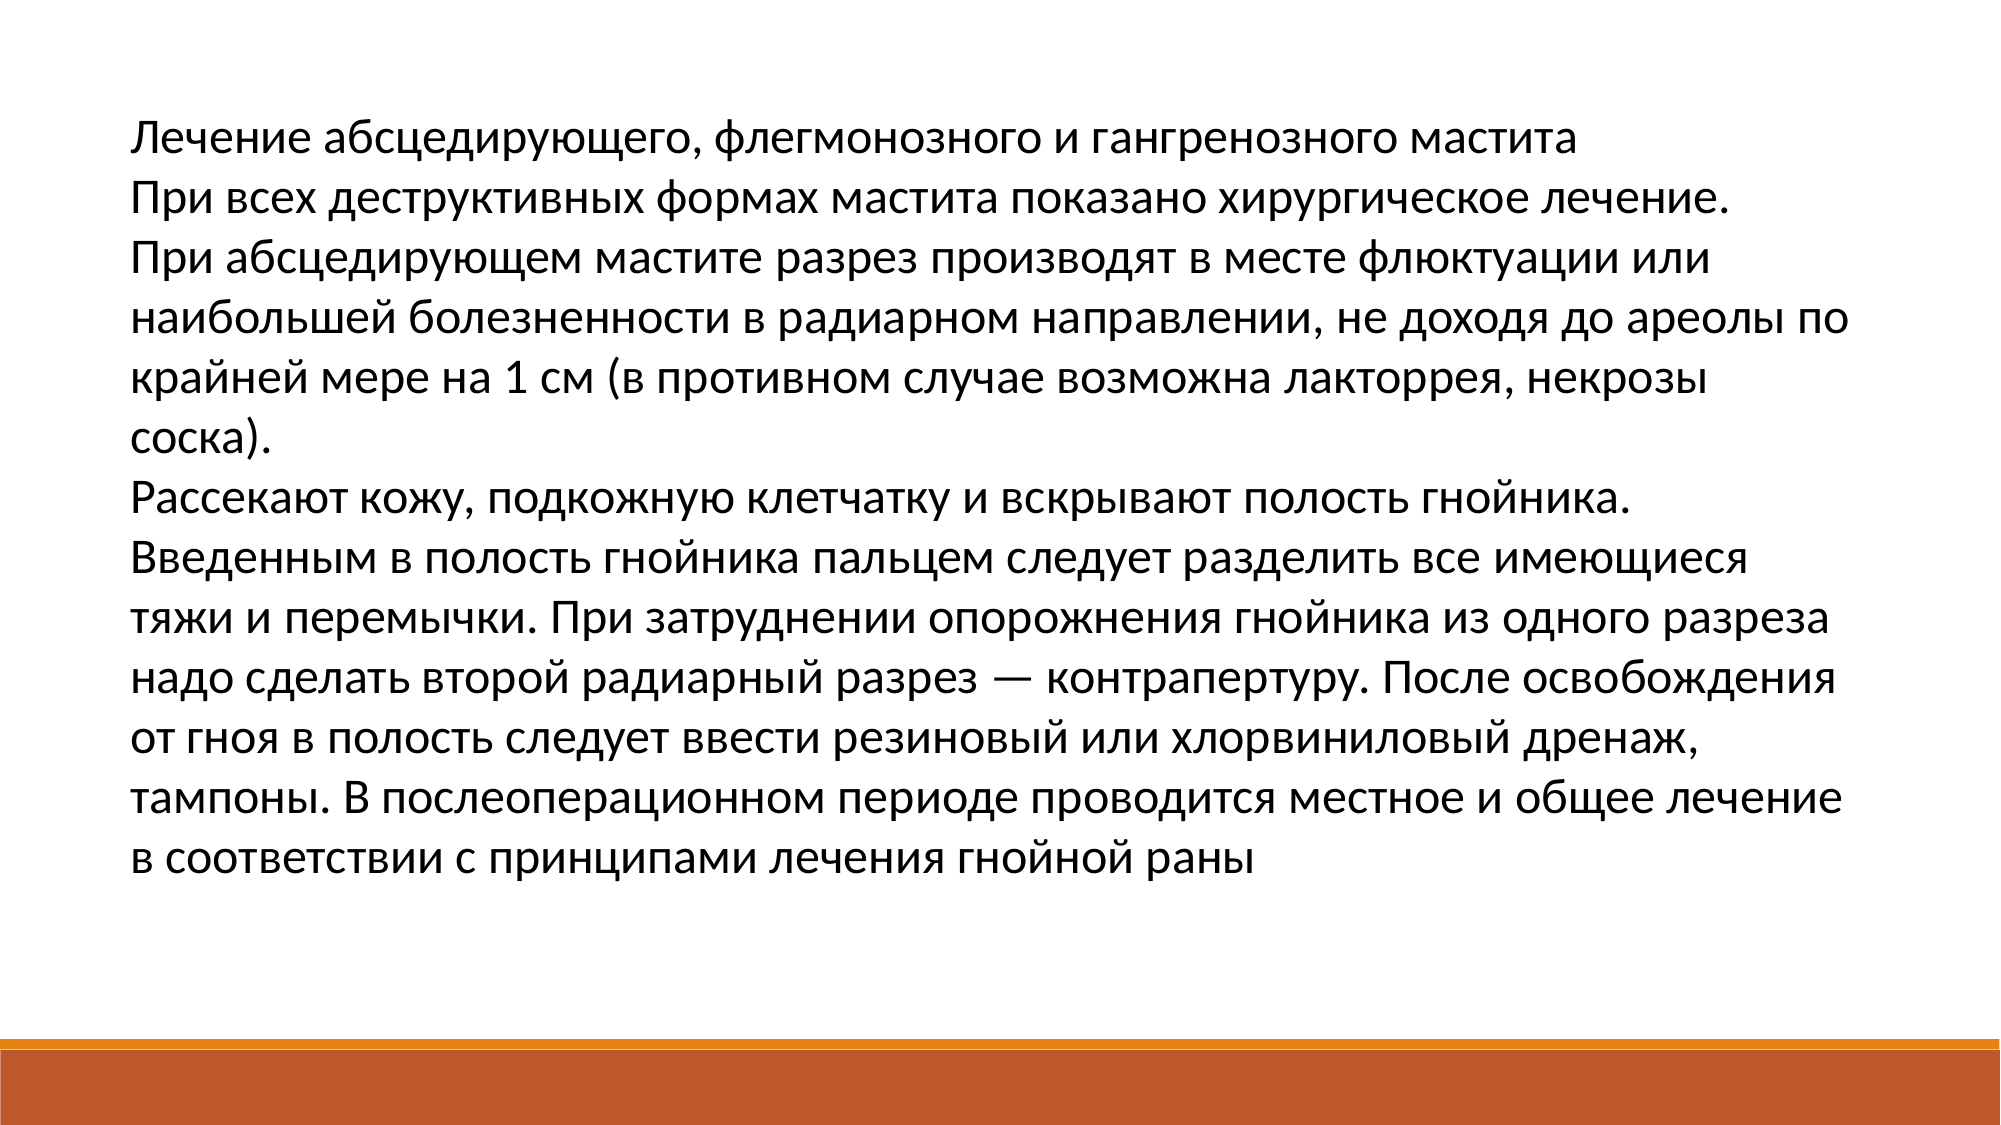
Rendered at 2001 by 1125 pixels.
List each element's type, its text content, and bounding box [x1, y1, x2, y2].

text_box Лечение абсцедирующего, флегмонозного и гангренозного мастита При всех деструктивных формах мастита показано хирургическое лечение. При абсцедирующем мастите разрез производят в месте флюктуации или наибольшей болезненности в радиарном направлении, не доходя до ареолы по крайней мере на 1 см (в противном случае возможна лакторрея, некрозы соска). Рассекают кожу, подкожную клетчатку и вскрывают полость гнойника. Введенным в полость гнойника пальцем следует разделить все имеющиеся тяжи и перемычки. При затруднении опорожнения гнойника из одного разреза надо сделать второй радиарный разрез — контрапертуру. После освобождения от гноя в полость следует ввести резиновый или хлорвиниловый дренаж, тампоны. В послеоперационном периоде проводится местное и общее лечение в соответствии с принципами лечения гнойной раны [115, 96, 1870, 891]
